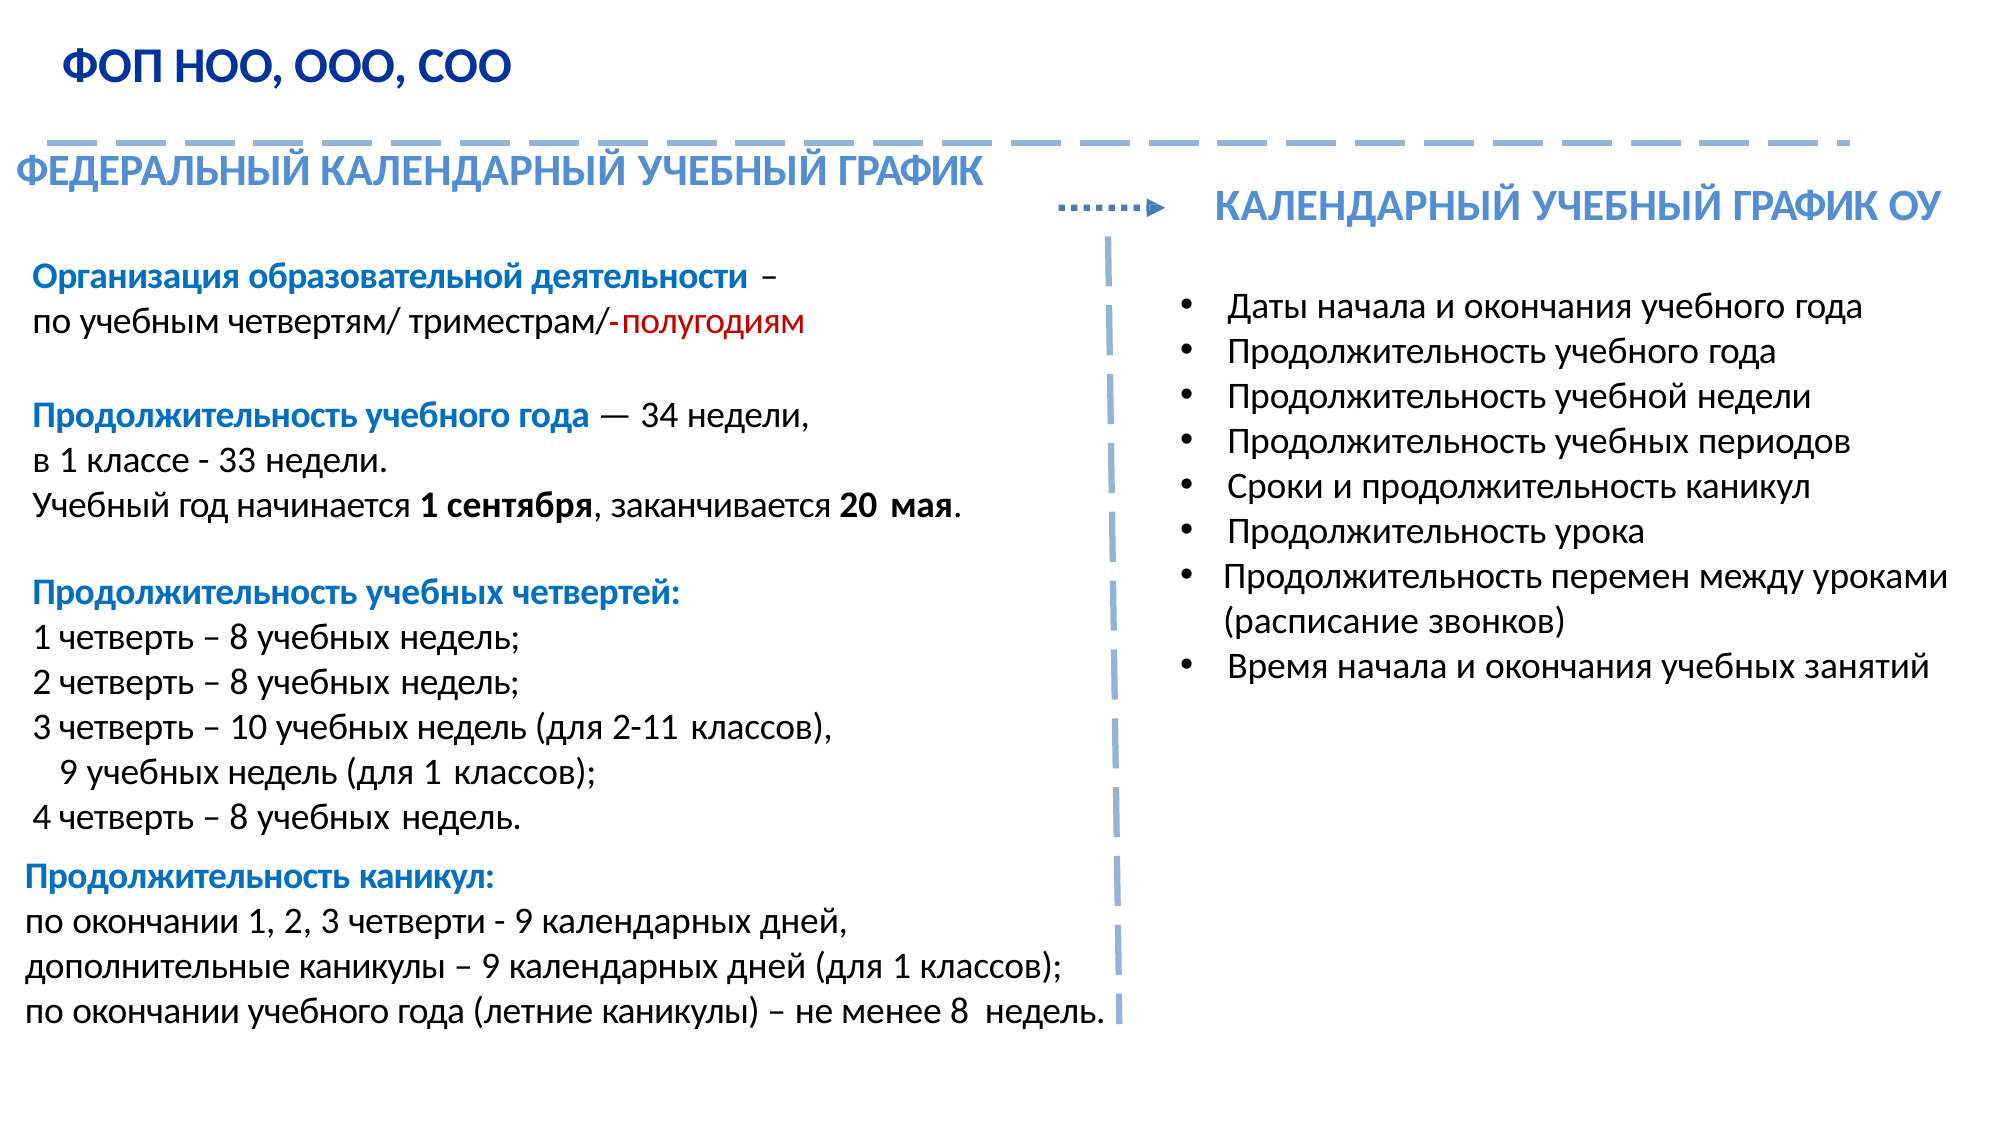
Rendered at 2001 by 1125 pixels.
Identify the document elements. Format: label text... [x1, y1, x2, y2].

text_box [1058, 204, 1065, 211]
text_box [1133, 204, 1140, 211]
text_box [1801, 47, 1982, 201]
text_box [1121, 204, 1128, 211]
text_box КАЛЕНДАРНЫЙ УЧЕБНЫЙ ГРАФИК ОУ [1213, 173, 1949, 230]
title ФОП НОО, ООО, СОО [60, 30, 1581, 142]
title ФОП НОО, ООО, СОО [60, 143, 1581, 221]
text_box [1071, 204, 1078, 211]
text_box [1083, 204, 1090, 211]
text_box Продолжительность учебного года — 34 недели, в 1 классе - 33 недели. Учебный год начинается 1 сентября, заканчивается 20 мая. [30, 387, 971, 525]
text_box [1096, 204, 1103, 211]
text_box Продолжительность каникул: по окончании 1, 2, 3 четверти - 9 календарных дней, дополнительные каникулы – 9 календарных дней (для 1 классов); по окончании учебного года (летние каникулы) – не менее 8 недель. [22, 849, 1116, 1032]
text_box ФЕДЕРАЛЬНЫЙ КАЛЕНДАРНЫЙ УЧЕБНЫЙ ГРАФИК [13, 138, 1059, 195]
text_box Продолжительность учебных четвертей: четверть – 8 учебных недель; четверть – 8 учебных недель; четверть – 10 учебных недель (для 2-11 классов), 9 учебных недель (для 1 классов); четверть – 8 учебных недель. [30, 564, 839, 837]
text_box Организация образовательной деятельности – по учебным четвертям/ триместрам/ полугодиям [30, 249, 812, 387]
text_box [1146, 198, 1166, 218]
text_box Даты начала и окончания учебного года Продолжительность учебного года Продолжительность учебной недели Продолжительность учебных периодов Сроки и продолжительность каникул Продолжительность урока Продолжительность перемен между уроками (расписание звонков) Время начала и окончания учебных занятий [1178, 278, 1964, 686]
text_box [1108, 204, 1115, 211]
